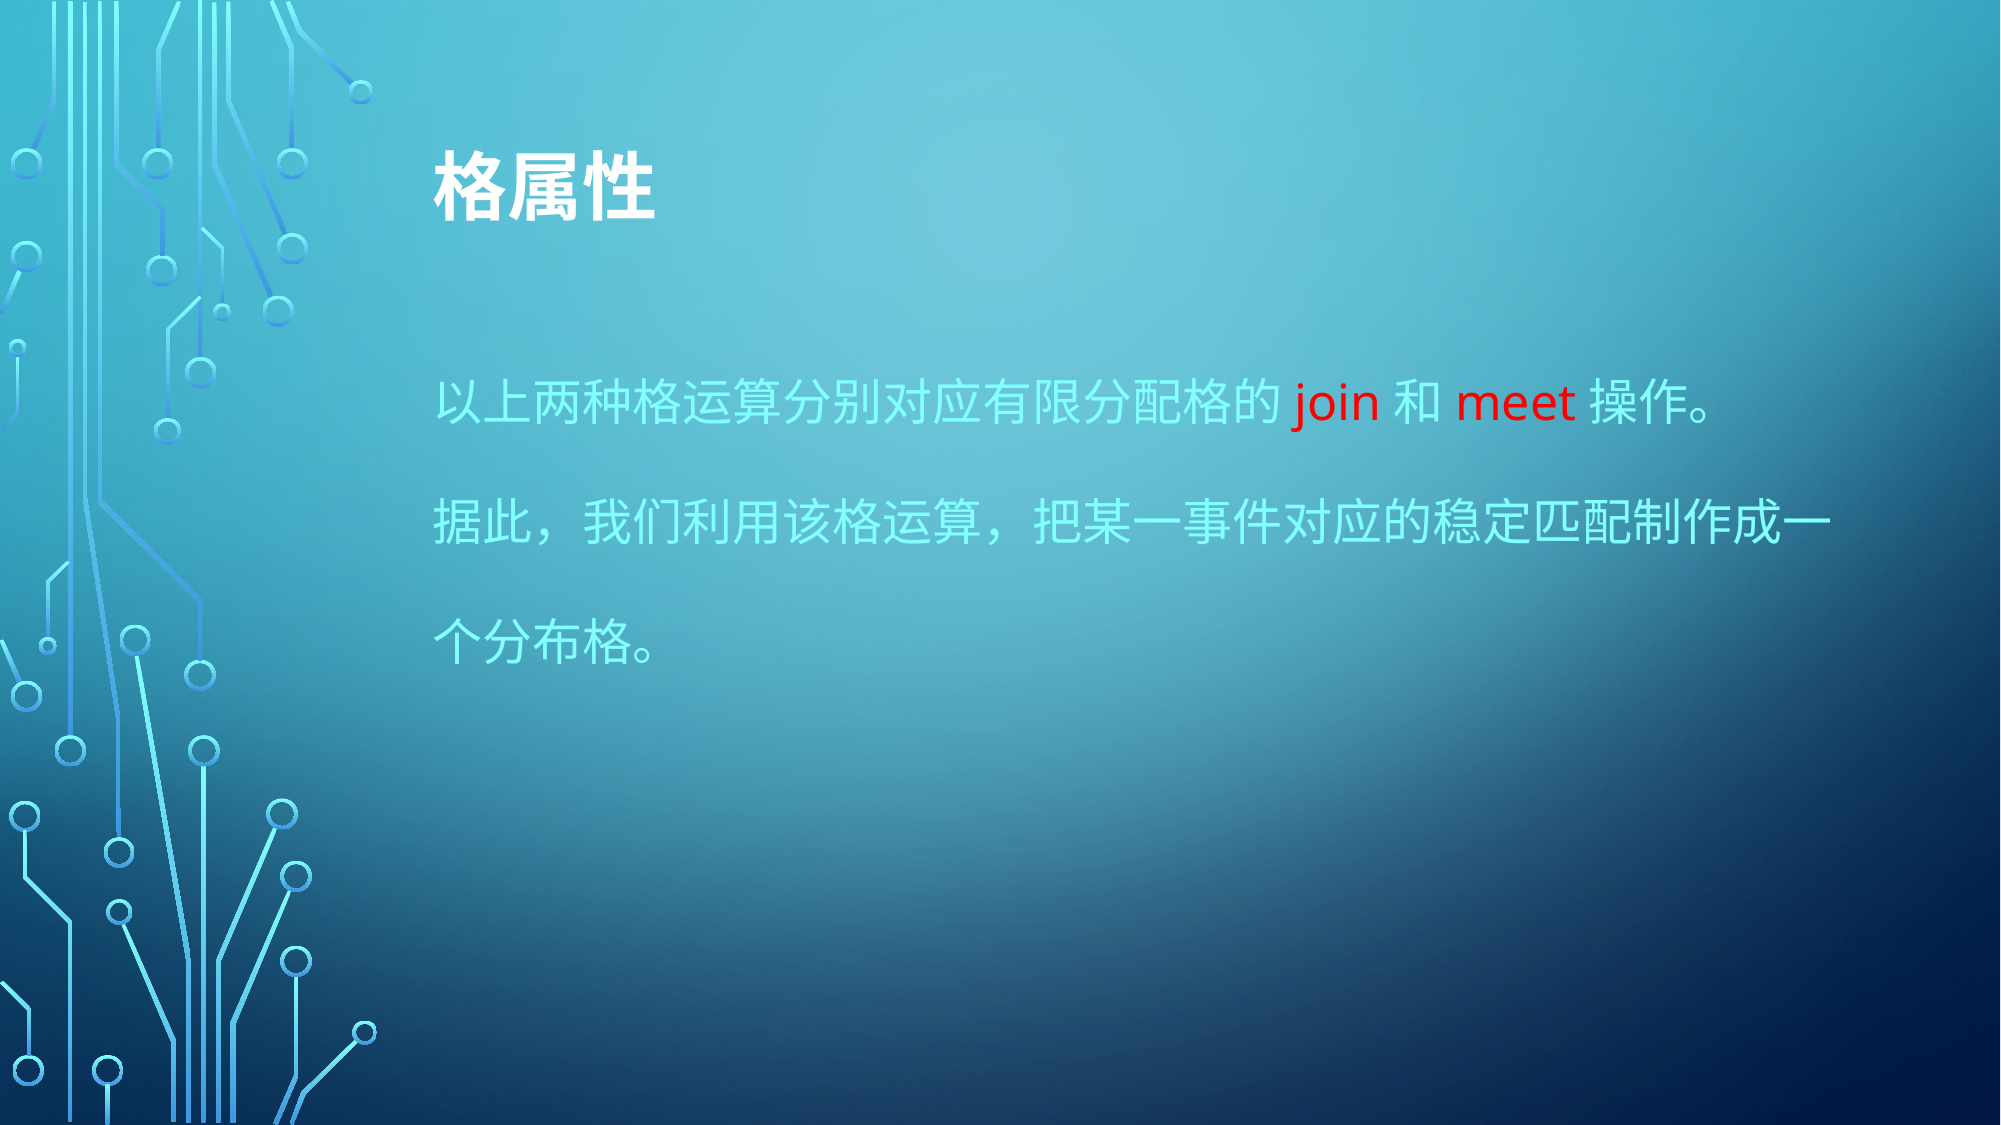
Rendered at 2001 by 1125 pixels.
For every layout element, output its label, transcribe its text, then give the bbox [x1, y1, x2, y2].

subtitle 以上两种格运算分别对应有限分配格的join和meet操作。 据此，我们利用该格运算，把某一事件对应的稳定匹配制作成一个分布格。 [417, 302, 1860, 1108]
title 格属性 [417, 114, 1745, 239]
